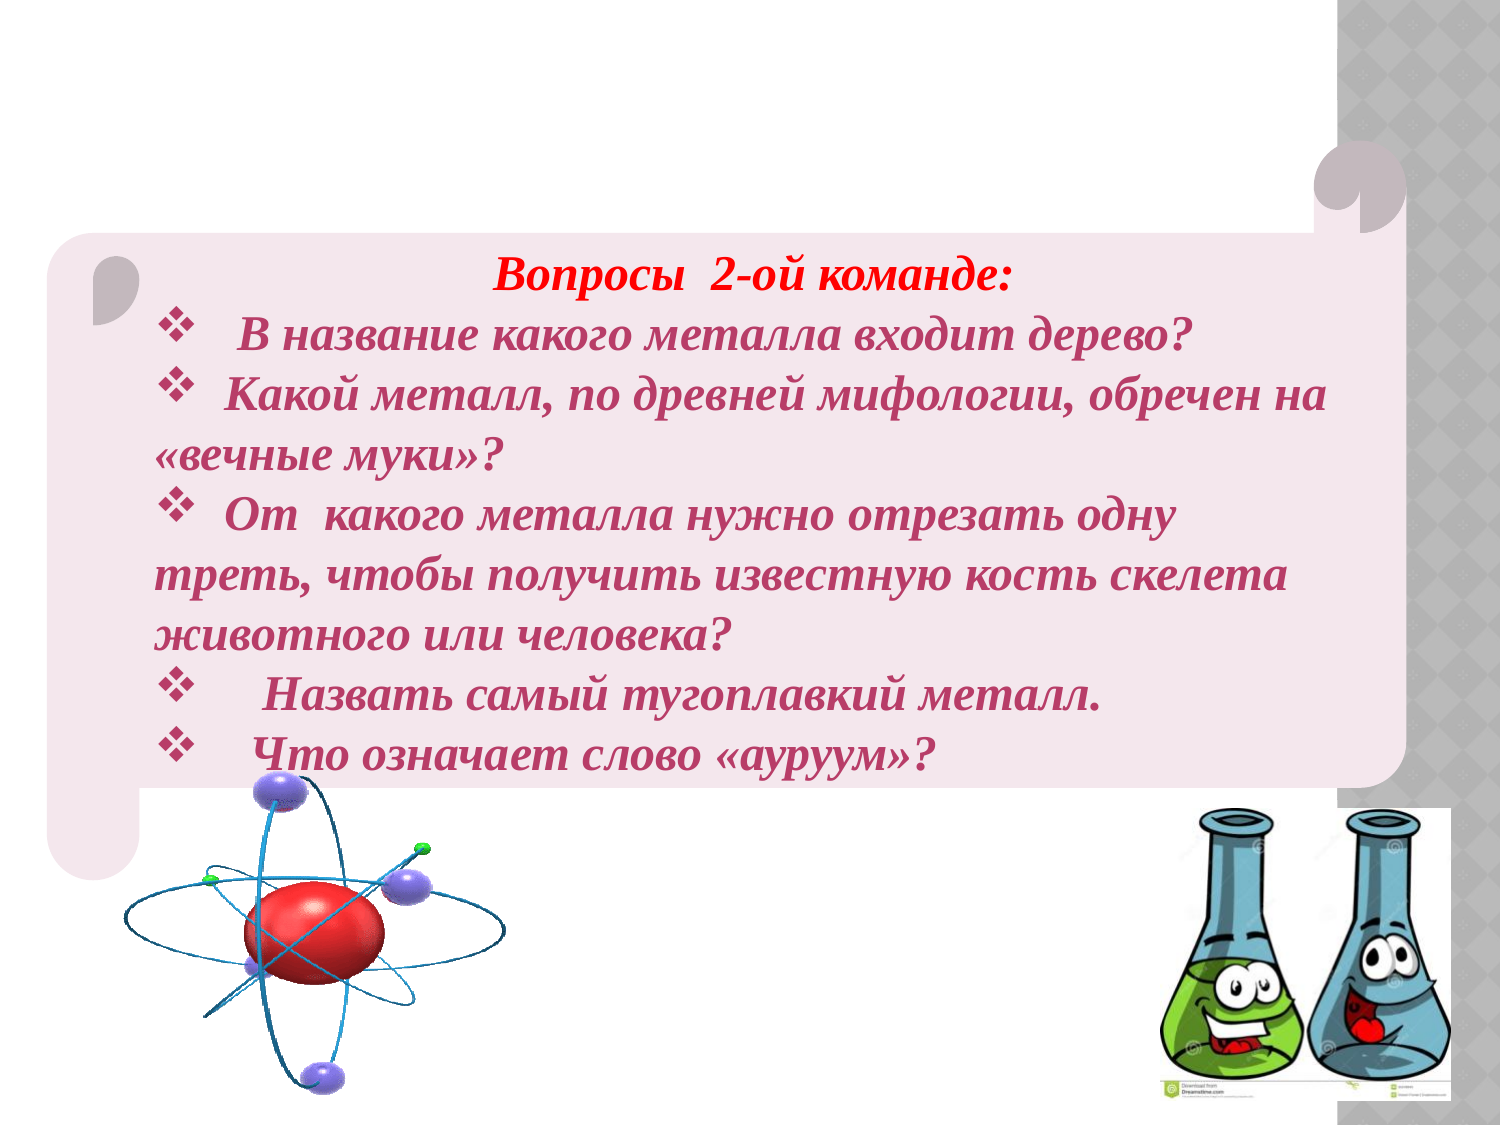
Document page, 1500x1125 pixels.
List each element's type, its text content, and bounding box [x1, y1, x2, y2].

text_box Вопросы 2-ой команде: В название какого металла входит дерево? Какой металл, по древней мифологии, обречен на «вечные муки»? От какого металла нужно отрезать одну треть, чтобы получить известную кость скелета животного или человека? Назвать самый тугоплавкий металл. Что означает слово «ауруум»? [46, 140, 1407, 788]
picture [34, 749, 589, 1125]
picture [1159, 808, 1451, 1101]
